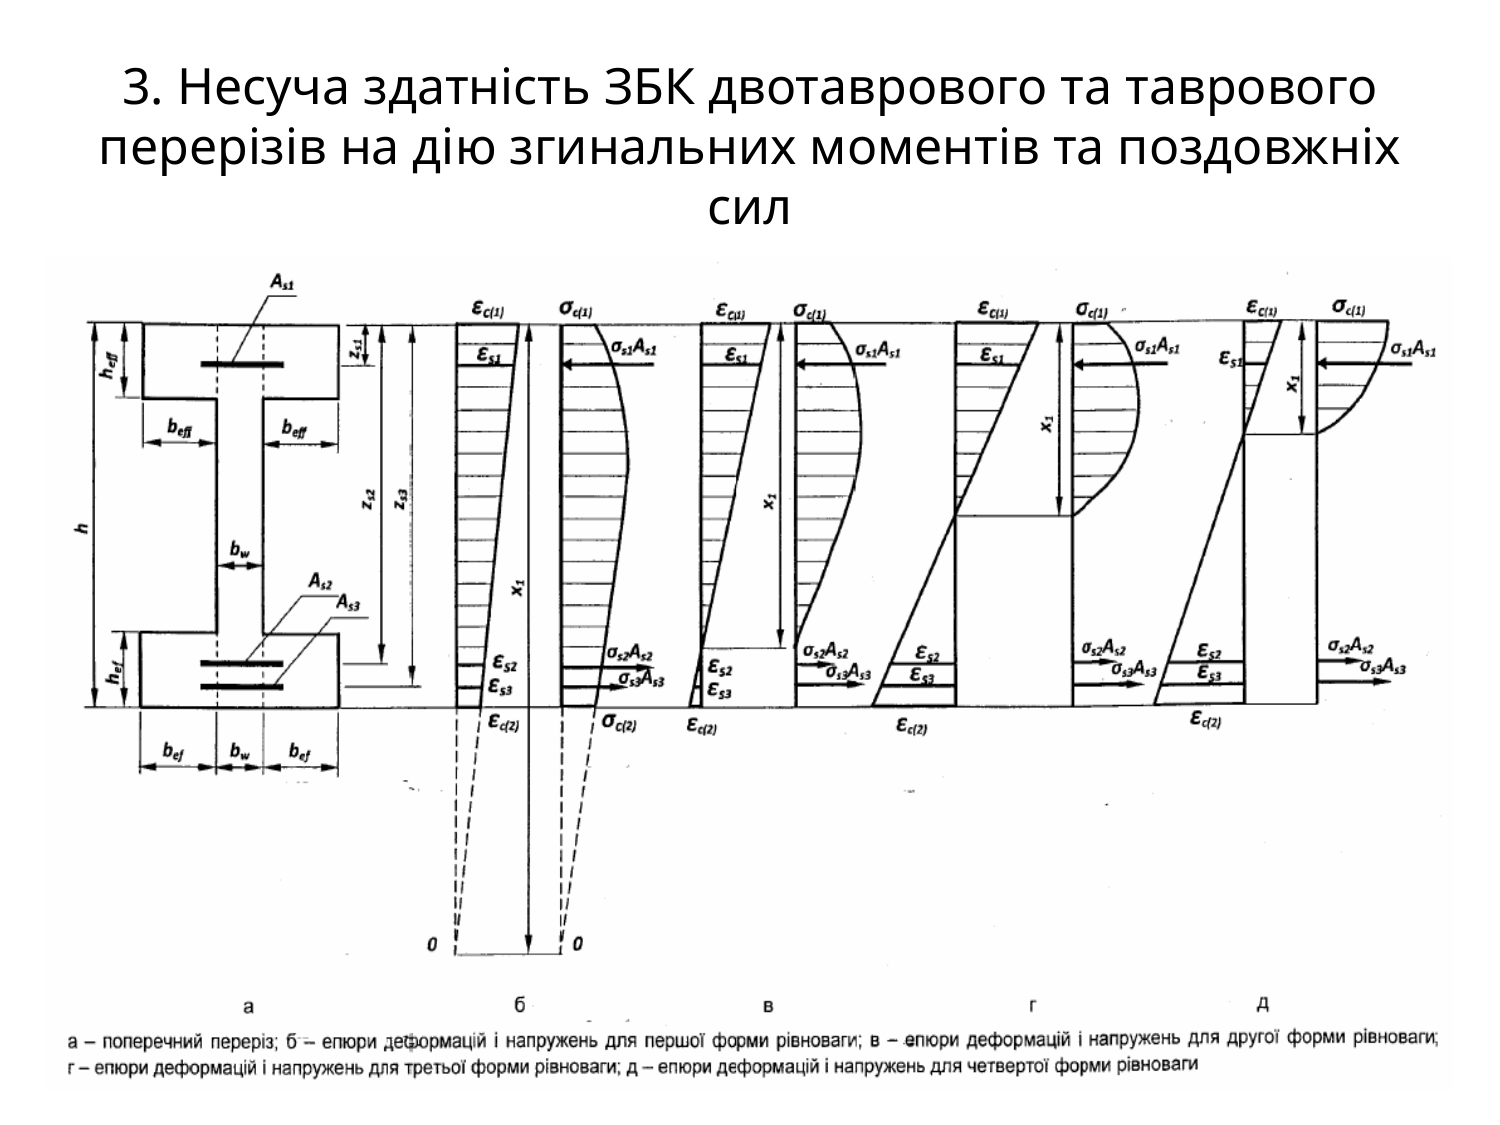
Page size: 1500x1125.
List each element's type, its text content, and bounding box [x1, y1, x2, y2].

text_box 3. Несуча здатність ЗБК двотаврового та таврового перерізів на дію згинальних моментів та поздовжніх сил [46, 46, 1454, 242]
picture [46, 257, 1454, 1091]
